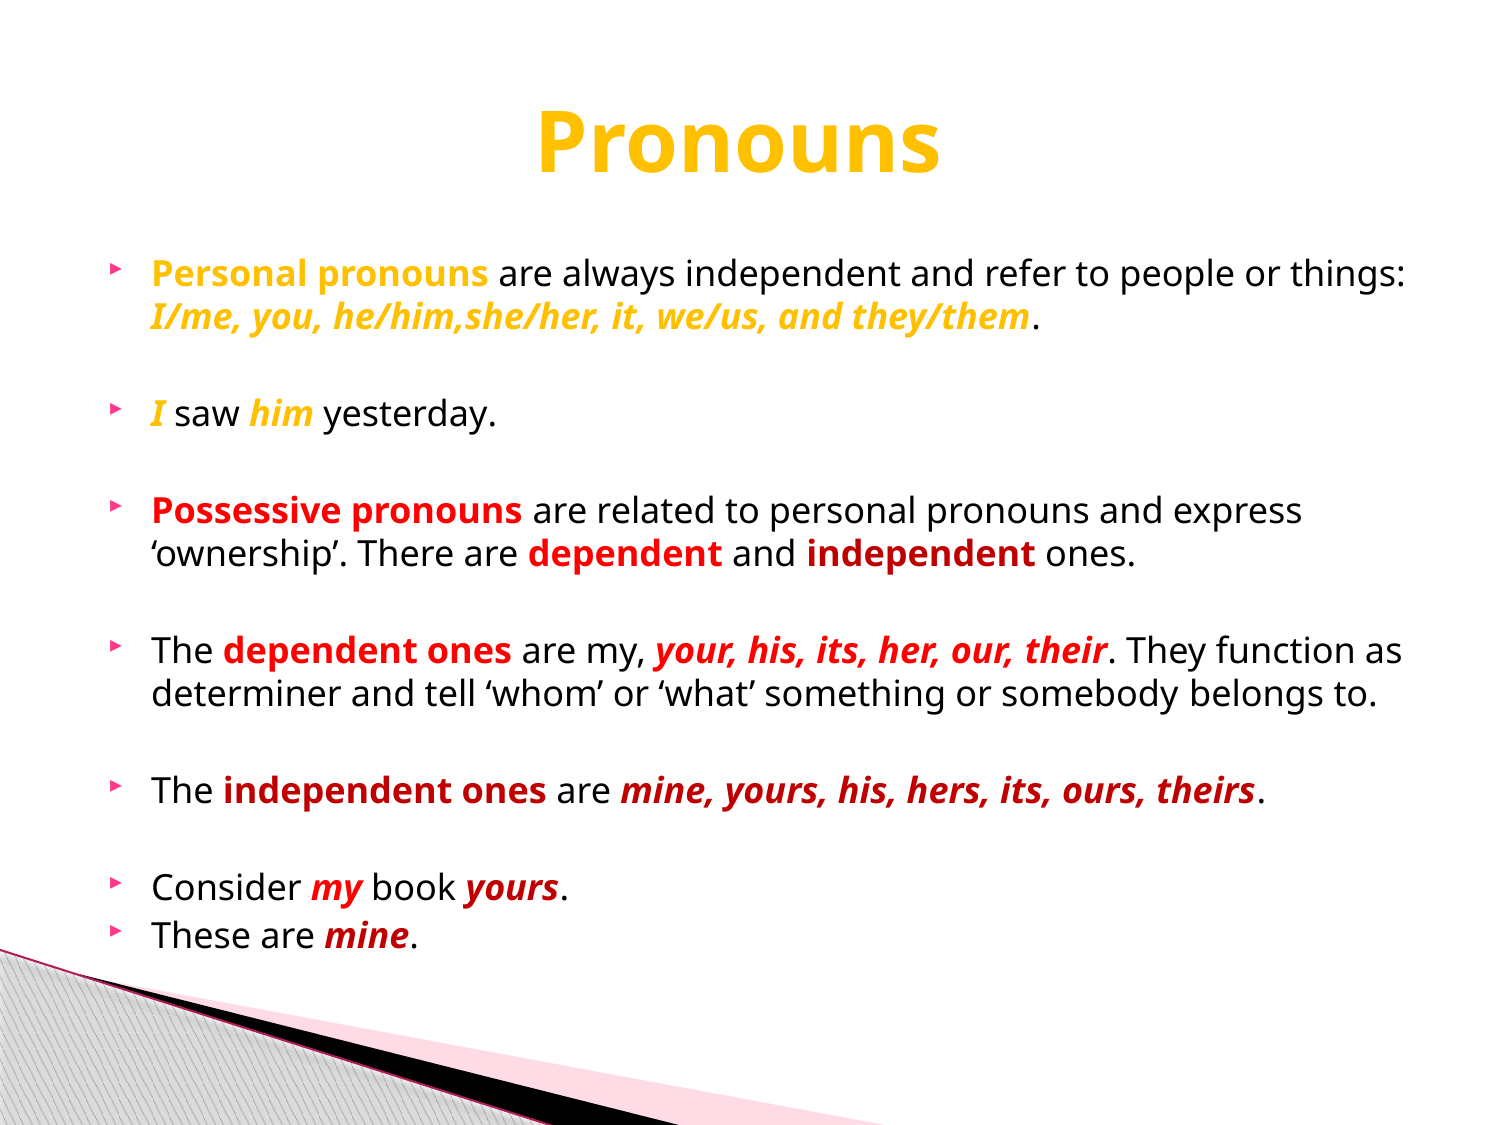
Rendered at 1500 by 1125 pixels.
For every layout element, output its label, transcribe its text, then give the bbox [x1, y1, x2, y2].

list Personal pronouns are always independent and refer to people or things: I/me, you, he/him,she/her, it, we/us, and they/them. I saw him yesterday. Possessive pronouns are related to personal pronouns and express ‘ownership’. There are dependent and independent ones. The dependent ones are my, your, his, its, her, our, their. They function as determiner and tell ‘whom’ or ‘what’ something or somebody belongs to. The independent ones are mine, yours, his, hers, its, ours, theirs. Consider my book yours. These are mine. [75, 243, 1425, 986]
title Pronouns [75, 45, 1425, 233]
